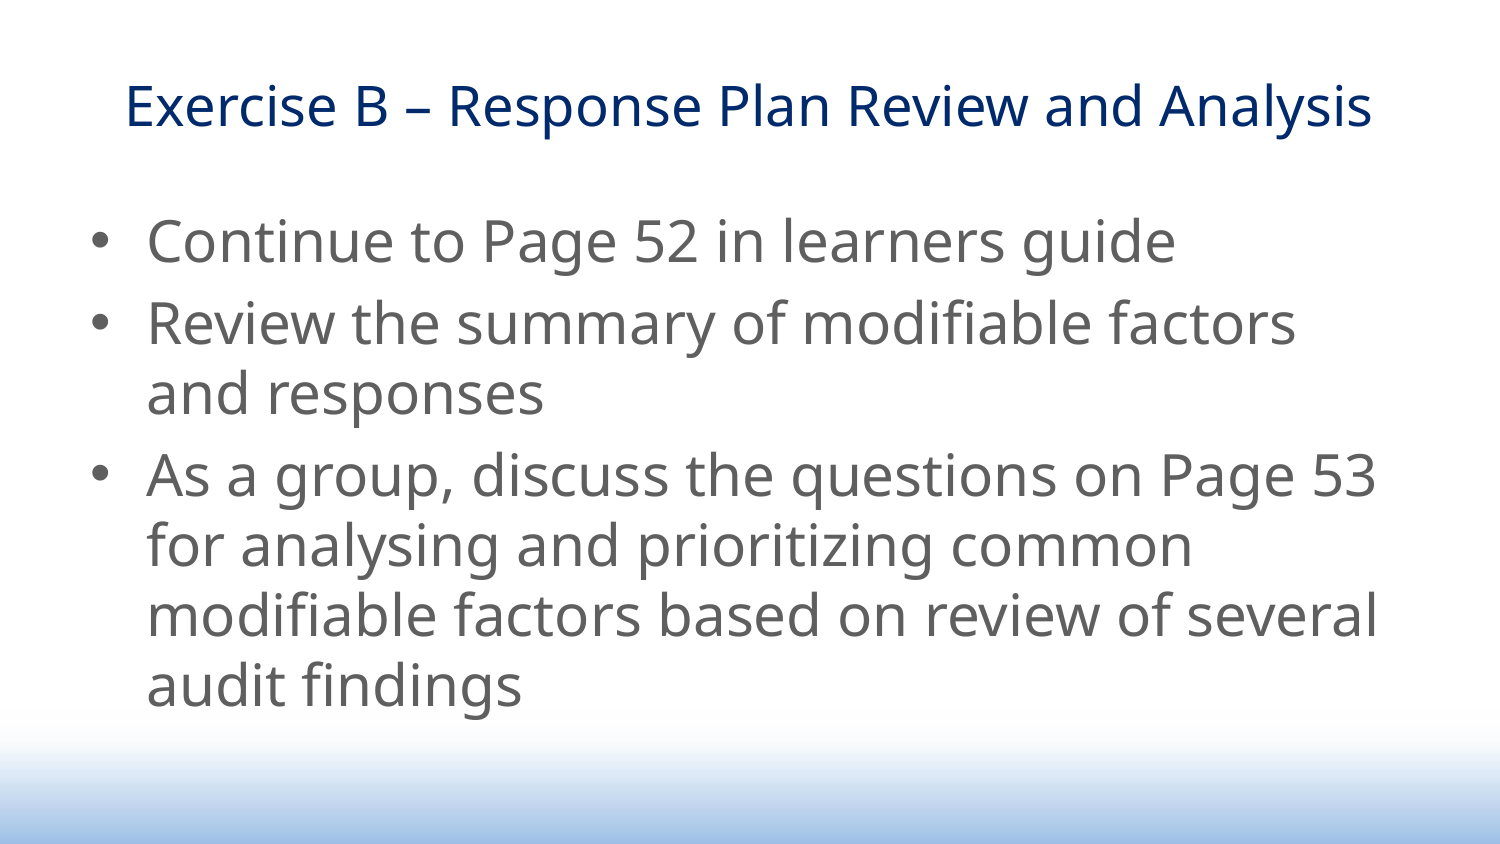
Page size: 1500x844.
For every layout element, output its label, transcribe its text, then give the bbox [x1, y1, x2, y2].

picture [0, 309, 1500, 844]
title Exercise B – Response Plan Review and Analysis [75, 33, 1425, 175]
list Continue to Page 52 in learners guide Review the summary of modifiable factors and responses As a group, discuss the questions on Page 53 for analysing and prioritizing common modifiable factors based on review of several audit findings [75, 196, 1425, 754]
